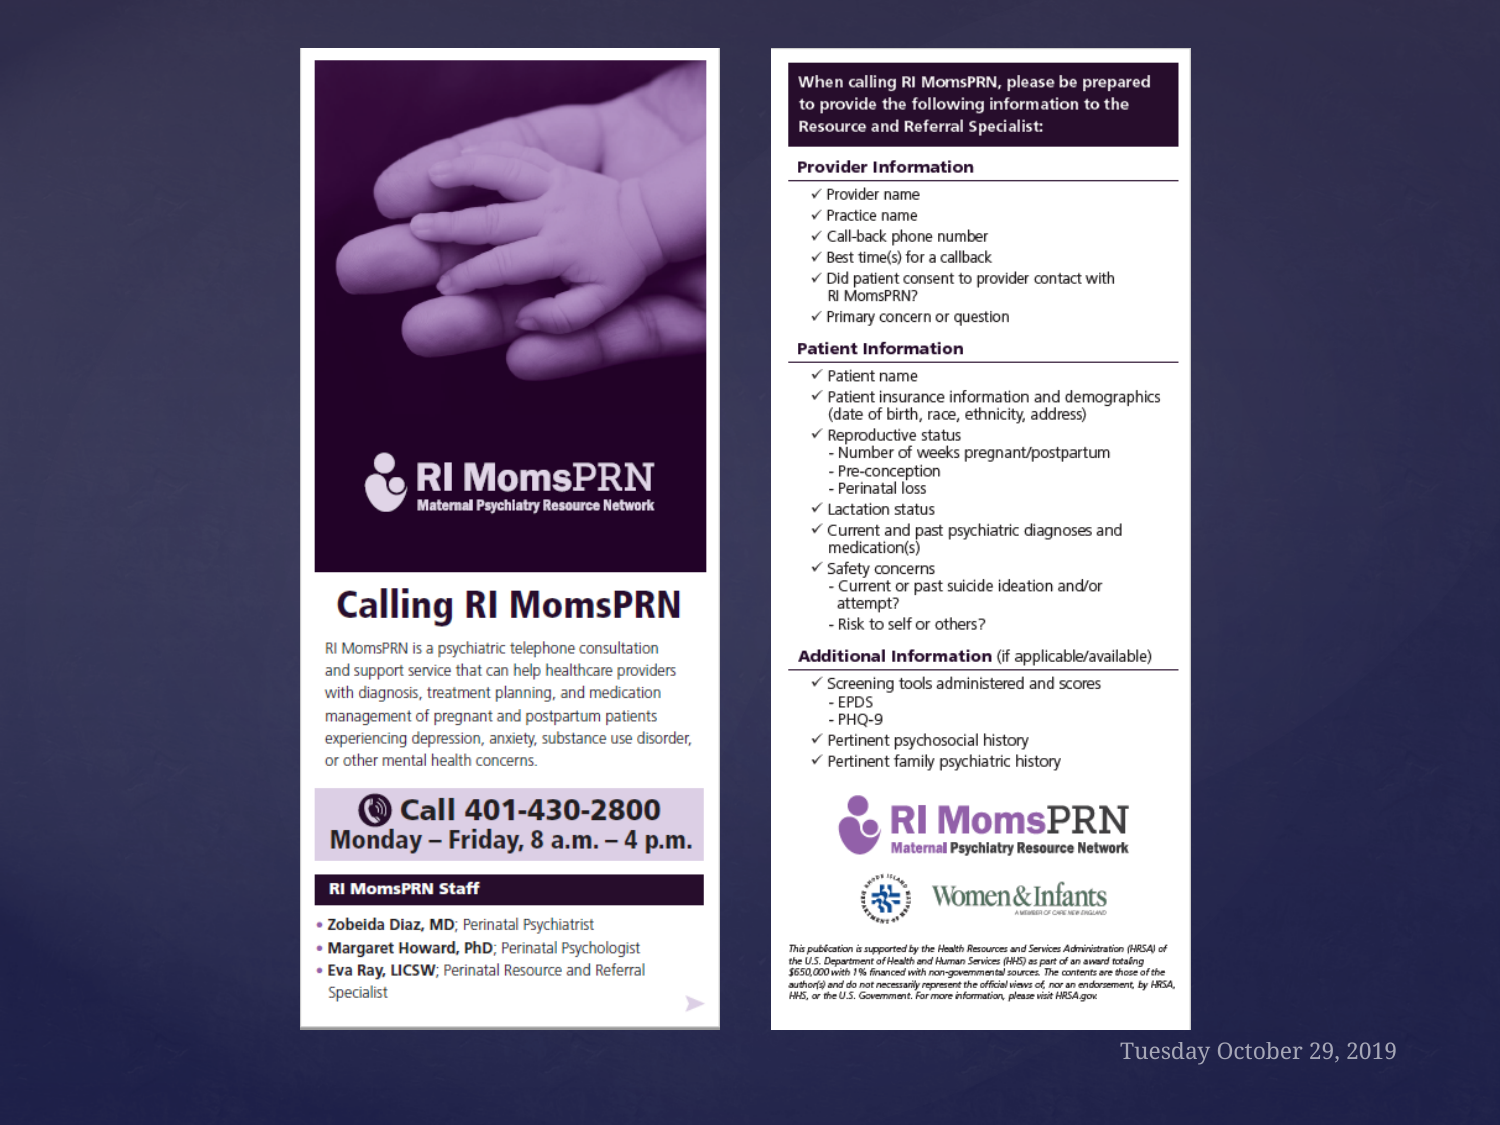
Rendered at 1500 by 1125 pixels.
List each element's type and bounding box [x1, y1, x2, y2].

picture [299, 47, 720, 1031]
picture [771, 47, 1191, 1031]
slide_number [1062, 1029, 1413, 1090]
